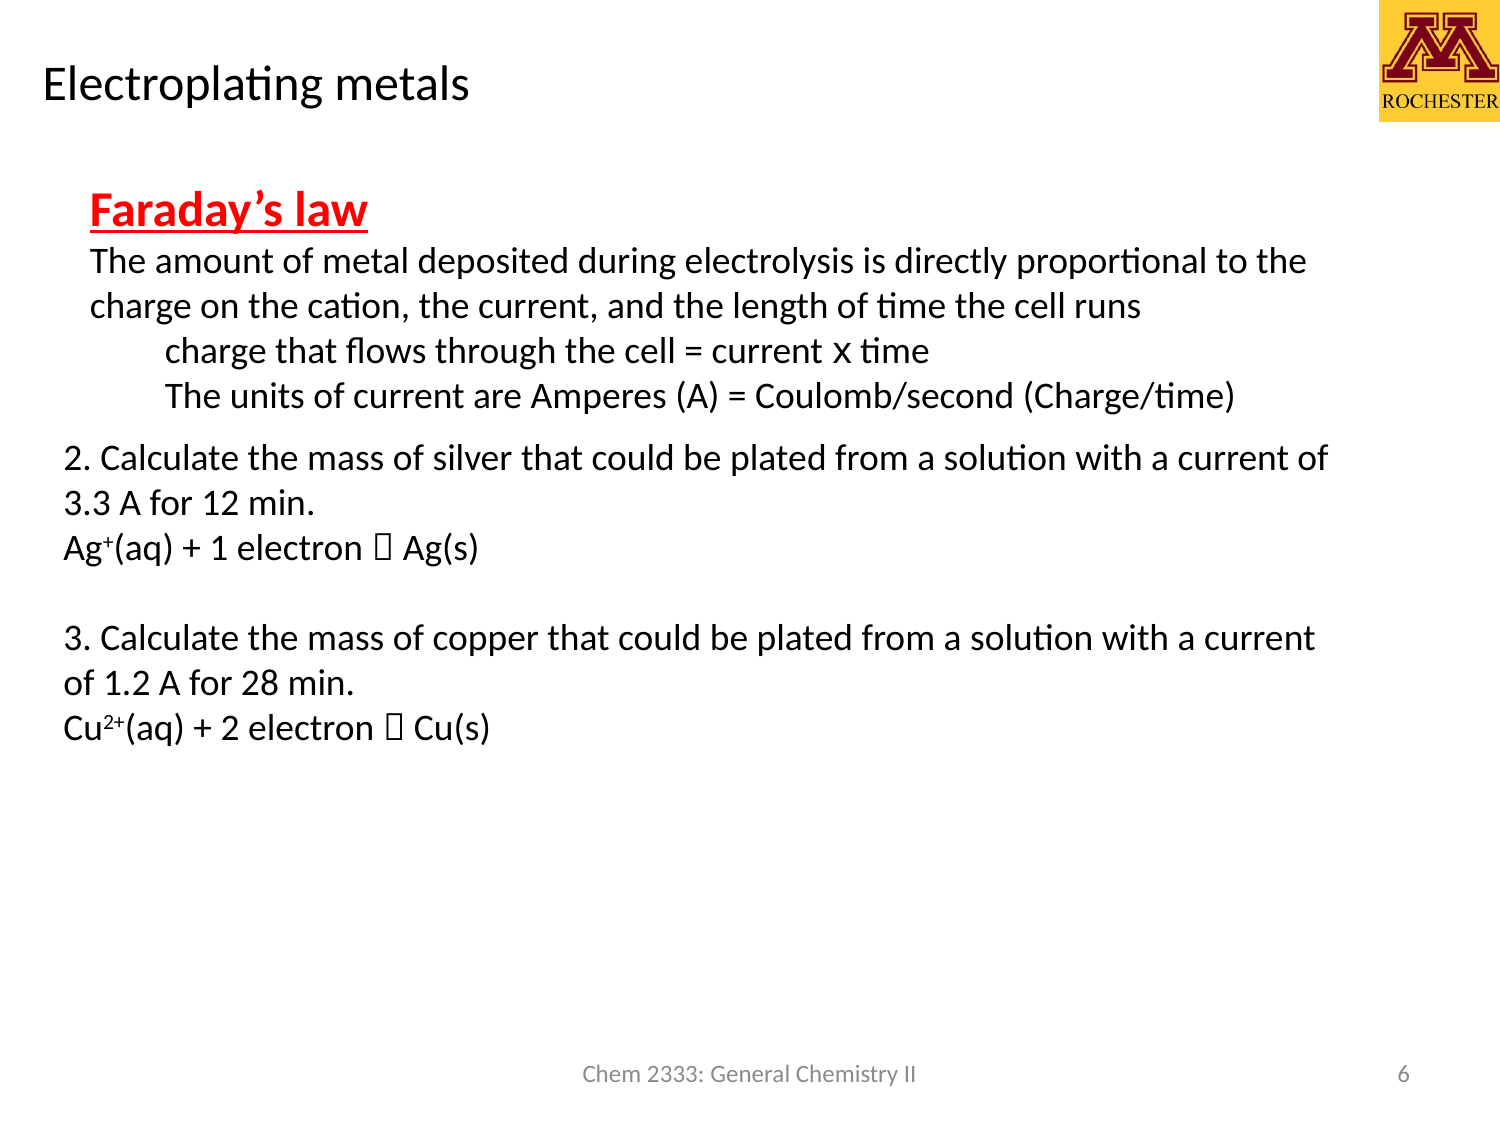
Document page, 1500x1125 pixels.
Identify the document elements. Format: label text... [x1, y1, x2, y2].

text_box 2. Calculate the mass of silver that could be plated from a solution with a current of 3.3 A for 12 min. Ag+(aq) + 1 electron  Ag(s) 3. Calculate the mass of copper that could be plated from a solution with a current of 1.2 A for 28 min. Cu2+(aq) + 2 electron  Cu(s) [48, 426, 1378, 756]
text_box Faraday’s law The amount of metal deposited during electrolysis is directly proportional to the charge on the cation, the current, and the length of time the cell runs charge that flows through the cell = current x time The units of current are Amperes (A) = Coulomb/second (Charge/time) [74, 168, 1392, 424]
footer Chem 2333: General Chemistry II [512, 1042, 988, 1103]
picture [1379, 0, 1500, 122]
title Electroplating metals [27, 38, 926, 122]
slide_number 6 [1074, 1042, 1425, 1103]
